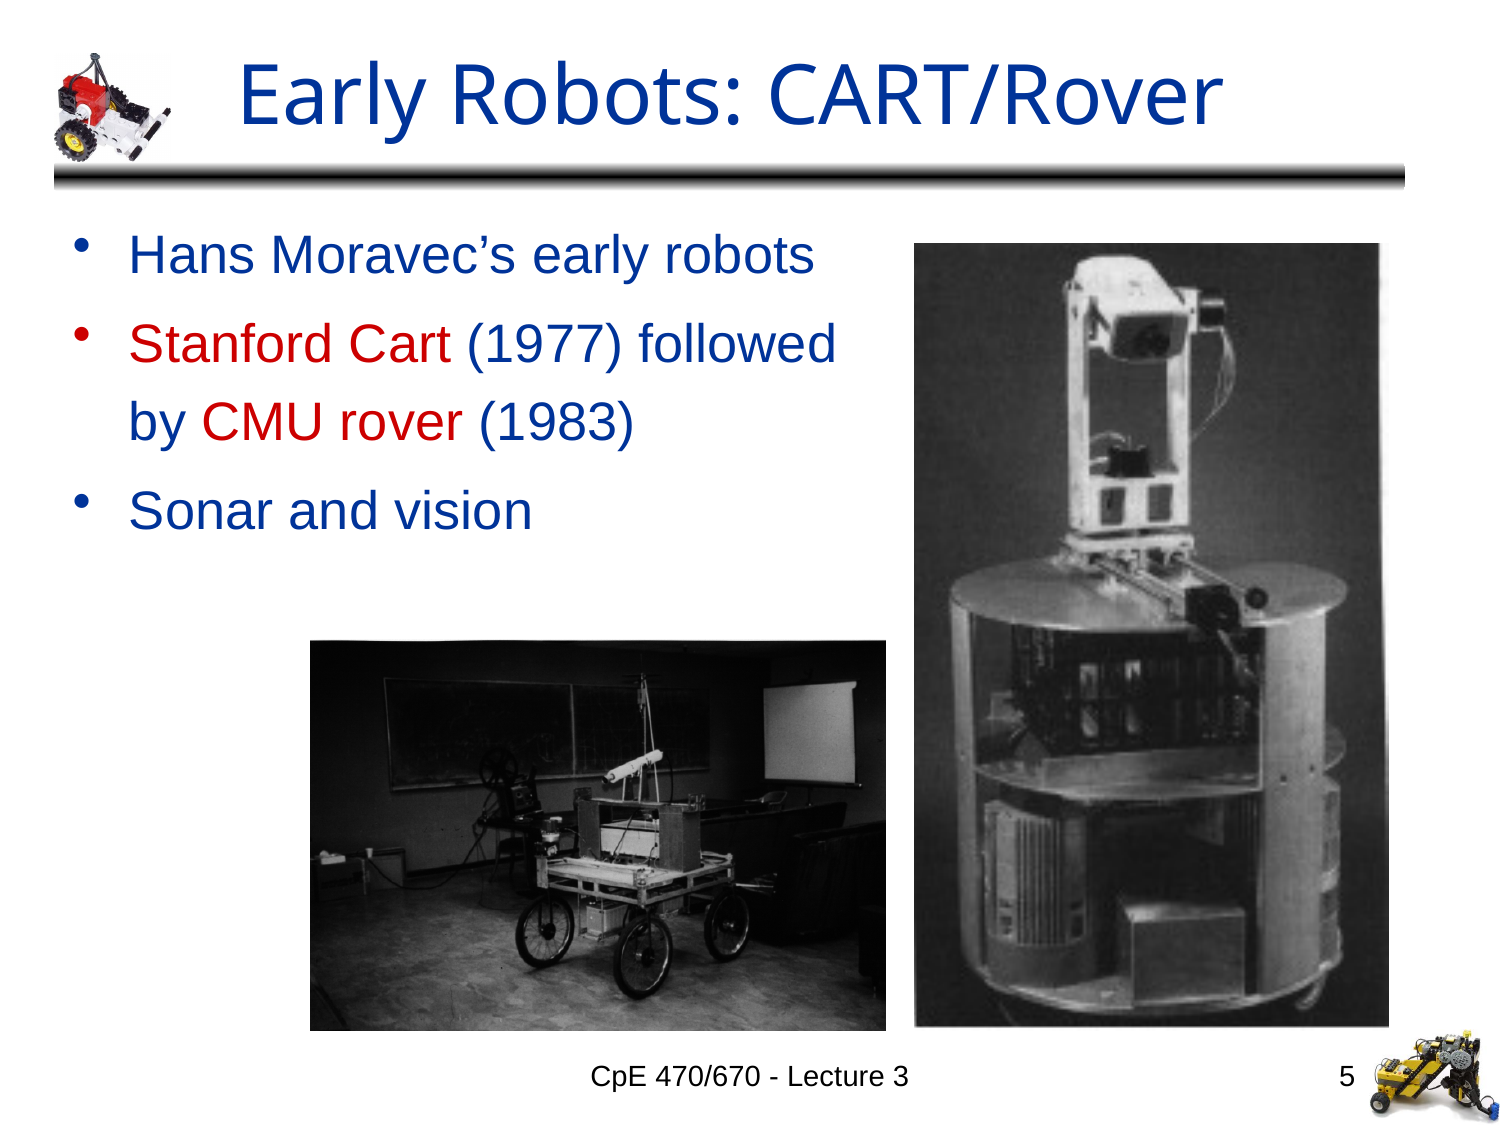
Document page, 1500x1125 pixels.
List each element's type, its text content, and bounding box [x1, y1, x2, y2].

title Early Robots: CART/Rover [55, 16, 1407, 166]
picture [914, 243, 1500, 1125]
slide_number 5 [1074, 1049, 1371, 1103]
picture [309, 639, 886, 1032]
list Hans Moravec’s early robots Stanford Cart (1977) followed by CMU rover (1983) Sonar and vision [57, 198, 910, 1033]
footer CpE 470/670 - Lecture 3 [512, 1049, 988, 1103]
